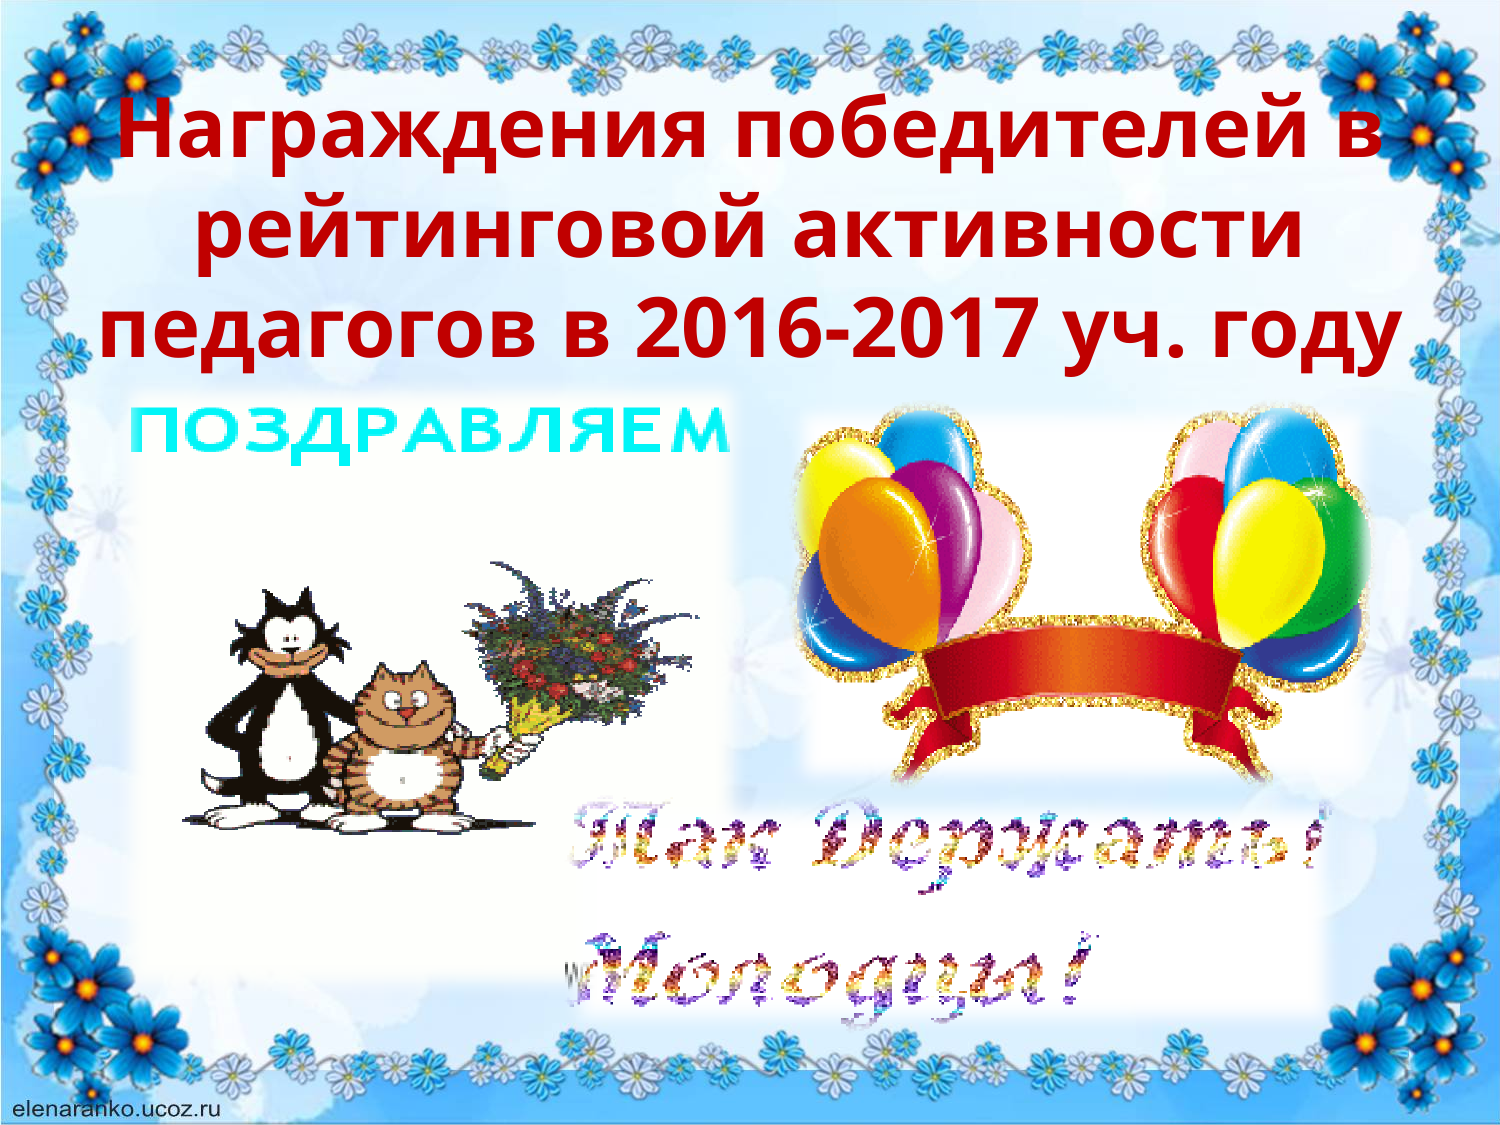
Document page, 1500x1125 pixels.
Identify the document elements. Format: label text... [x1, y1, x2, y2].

picture [0, 0, 1500, 1125]
title Награждения победителей в рейтинговой активности педагогов в 2016-2017 уч. году [75, 66, 1425, 492]
